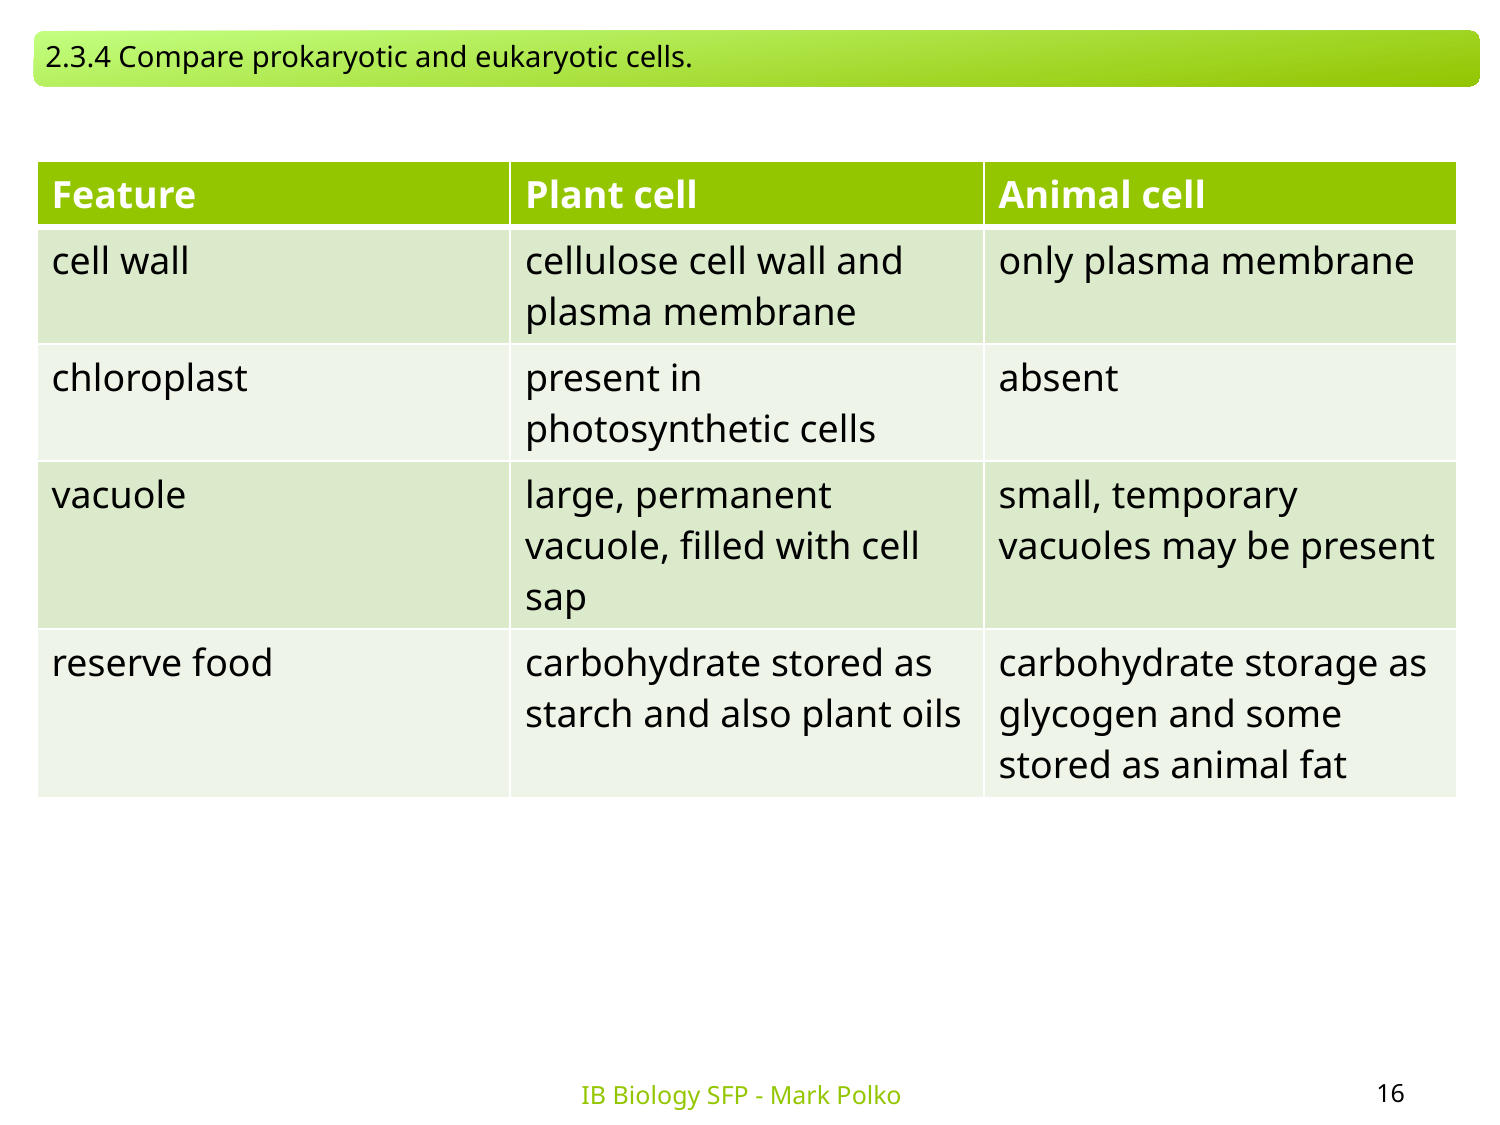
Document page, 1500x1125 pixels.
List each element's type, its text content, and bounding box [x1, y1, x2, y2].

table_cell chloroplast [38, 345, 509, 460]
table_cell vacuole [38, 462, 509, 628]
footer IB Biology SFP - Mark Polko [454, 1065, 1030, 1125]
table_header Feature [38, 162, 509, 224]
table_cell reserve food [38, 630, 509, 797]
table_cell small, temporary vacuoles may be present [985, 462, 1456, 628]
table_cell large, permanent vacuole, filled with cell sap [511, 462, 983, 628]
slide_number 16 [1281, 1064, 1500, 1125]
table_cell carbohydrate storage as glycogen and some stored as animal fat [985, 630, 1456, 797]
table_header Plant cell [511, 162, 983, 224]
table_cell absent [985, 345, 1456, 460]
table_cell only plasma membrane [985, 230, 1456, 343]
table_header Animal cell [985, 162, 1456, 224]
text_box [33, 30, 1480, 87]
table_cell cell wall [38, 230, 509, 343]
table_cell carbohydrate stored as starch and also plant oils [511, 630, 983, 797]
table_cell cellulose cell wall and plasma membrane [511, 230, 983, 343]
table_cell present in photosynthetic cells [511, 345, 983, 460]
